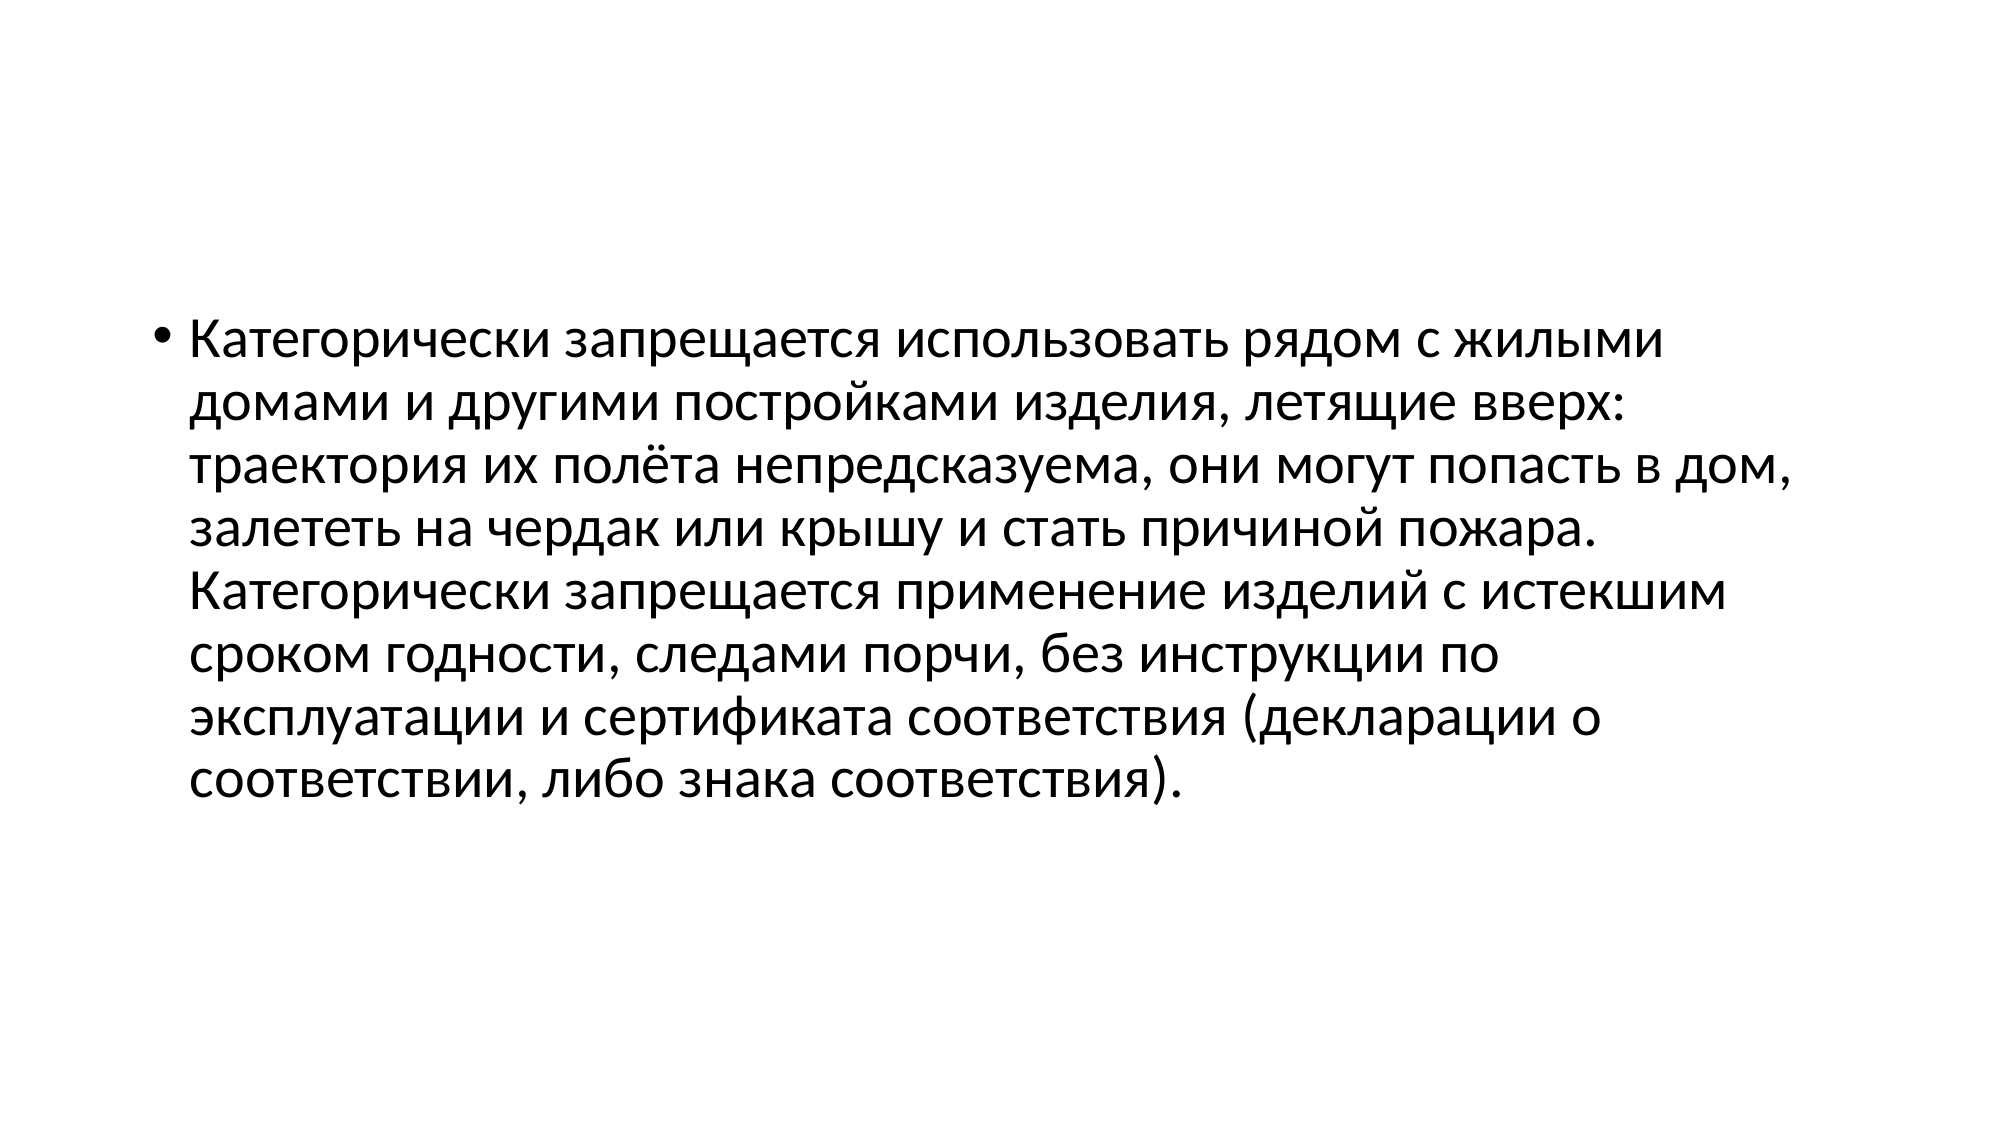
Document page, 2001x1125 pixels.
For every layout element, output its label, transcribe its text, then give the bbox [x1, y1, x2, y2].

list Категорически запрещается использовать рядом с жилыми домами и другими постройками изделия, летящие вверх: траектория их полёта непредсказуема, они могут попасть в дом, залететь на чердак или крышу и стать причиной пожара. Категорически запрещается применение изделий с истекшим сроком годности, следами порчи, без инструкции по эксплуатации и сертификата соответствия (декларации о соответствии, либо знака соответствия). [137, 299, 1863, 1014]
